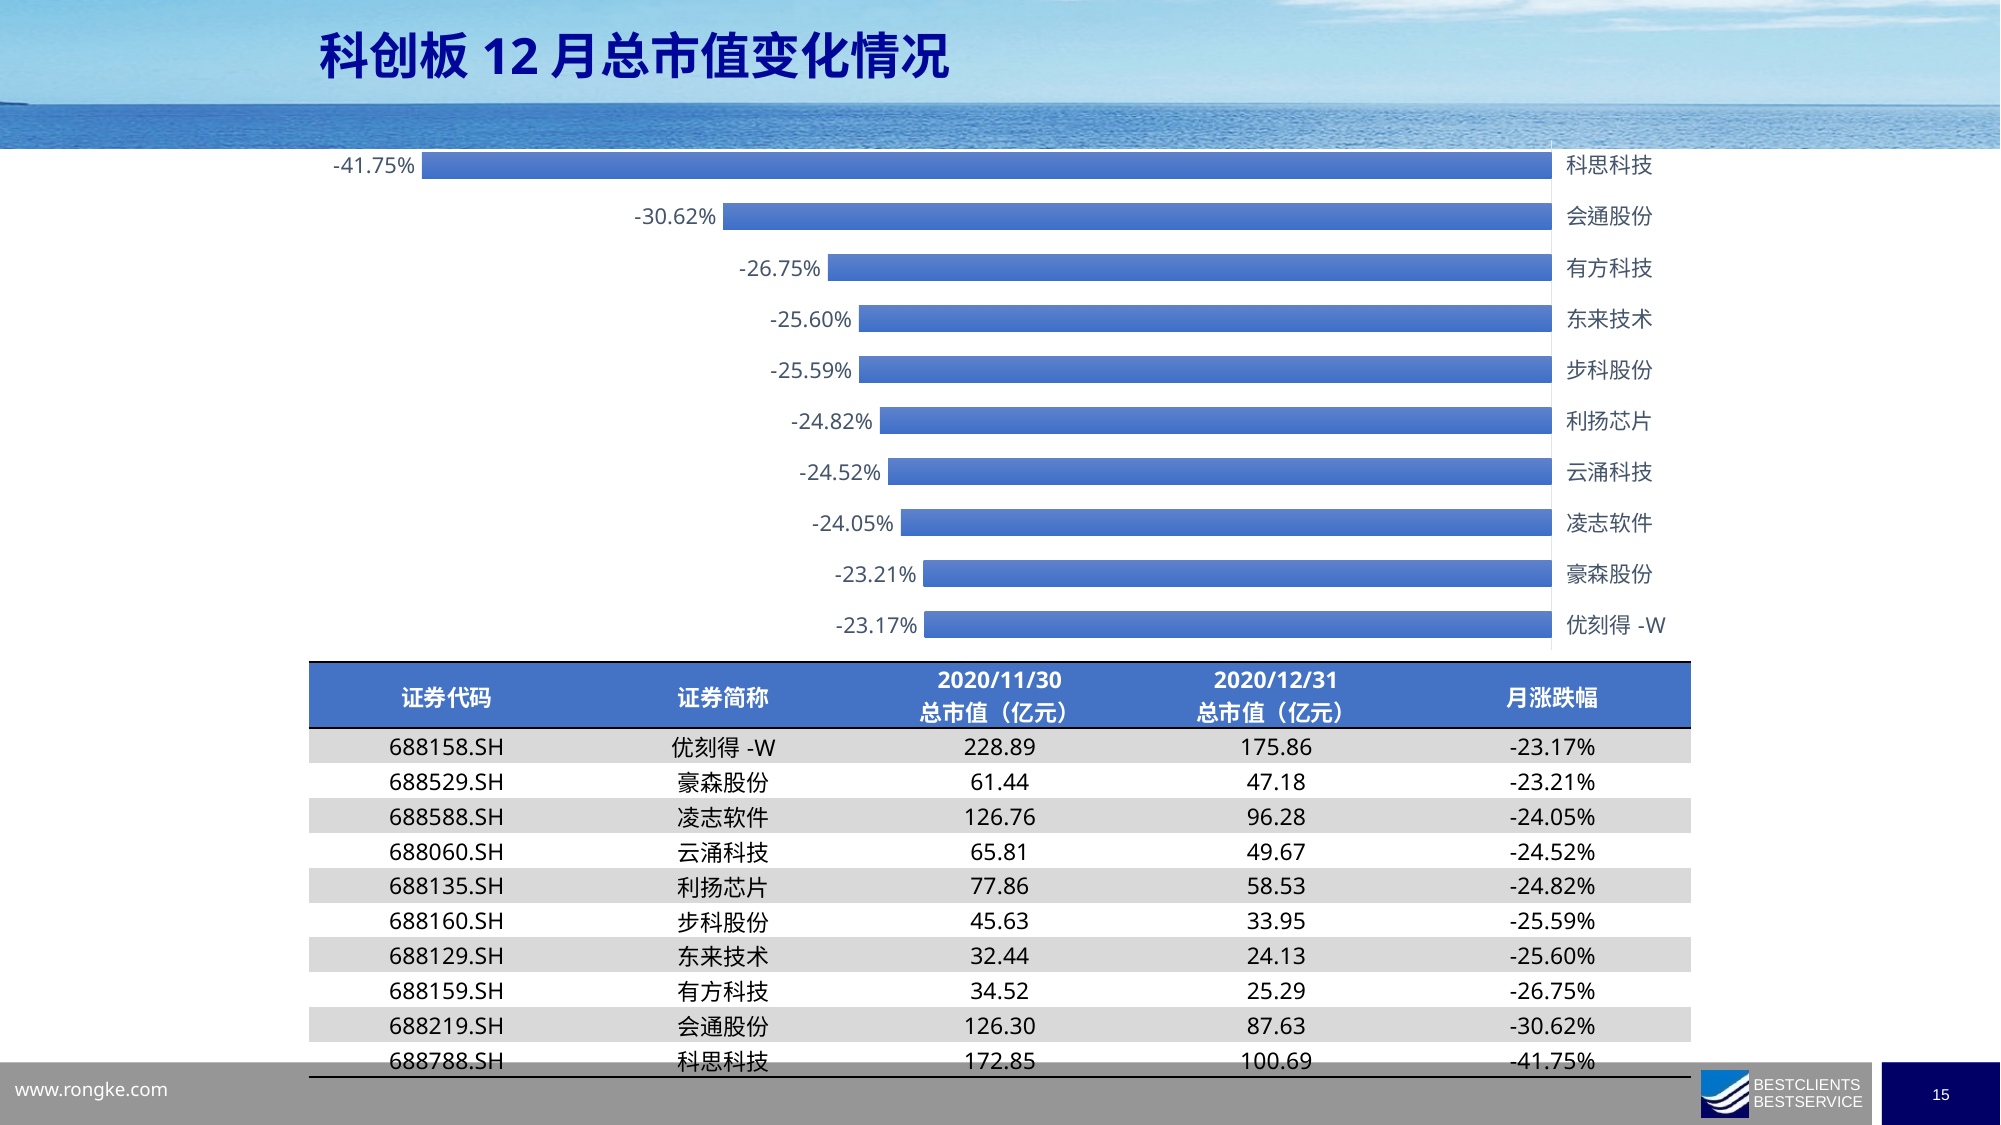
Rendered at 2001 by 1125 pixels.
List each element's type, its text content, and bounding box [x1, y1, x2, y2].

table_cell 126.76 [862, 798, 1138, 833]
table_cell 96.28 [1138, 798, 1415, 833]
table_cell 87.63 [1138, 1007, 1415, 1042]
table_cell 65.81 [862, 833, 1138, 868]
table_cell 步科股份 [585, 903, 862, 937]
table_cell -24.52% [1415, 833, 1691, 868]
table_cell 33.95 [1138, 903, 1415, 937]
picture [1701, 1070, 1749, 1118]
table_cell -24.82% [1415, 868, 1691, 903]
table_cell 优刻得-W [585, 729, 862, 763]
table_cell -30.62% [1415, 1007, 1691, 1042]
table_cell 会通股份 [585, 1007, 862, 1042]
table_cell 688788.SH [309, 1042, 585, 1076]
table_cell 688160.SH [309, 903, 585, 937]
table_cell 49.67 [1138, 833, 1415, 868]
table_cell 科思科技 [585, 1042, 862, 1076]
table_cell 175.86 [1138, 729, 1415, 763]
table_cell 25.29 [1138, 972, 1415, 1007]
table_cell 228.89 [862, 729, 1138, 763]
table_cell -25.60% [1415, 937, 1691, 972]
table_cell 688529.SH [309, 763, 585, 798]
chart [305, 129, 1694, 661]
table_cell 688159.SH [309, 972, 585, 1007]
table_header 2020/12/31 总市值（亿元） [1138, 663, 1415, 727]
text_box 科创板12月总市值变化情况 [304, 23, 1655, 129]
table_cell -26.75% [1415, 972, 1691, 1007]
table_cell 凌志软件 [585, 798, 862, 833]
table_cell 东来技术 [585, 937, 862, 972]
table_cell 豪森股份 [585, 763, 862, 798]
table_cell 24.13 [1138, 937, 1415, 972]
table_cell 32.44 [862, 937, 1138, 972]
table_cell 有方科技 [585, 972, 862, 1007]
table_cell 688129.SH [309, 937, 585, 972]
table_cell -24.05% [1415, 798, 1691, 833]
table_cell 云涌科技 [585, 833, 862, 868]
table_cell 34.52 [862, 972, 1138, 1007]
table_cell 688060.SH [309, 833, 585, 868]
table_cell 61.44 [862, 763, 1138, 798]
table_header 月涨跌幅 [1415, 663, 1691, 727]
picture [0, 0, 2000, 149]
table_cell 688158.SH [309, 729, 585, 763]
table_cell -25.59% [1415, 903, 1691, 937]
table_cell 77.86 [862, 868, 1138, 903]
table_cell 45.63 [862, 903, 1138, 937]
table_cell 688588.SH [309, 798, 585, 833]
table_cell 126.30 [862, 1007, 1138, 1042]
table_header 证券简称 [585, 663, 862, 727]
table_cell -23.21% [1415, 763, 1691, 798]
table_cell 688219.SH [309, 1007, 585, 1042]
table_header 2020/11/30 总市值（亿元） [862, 663, 1138, 727]
table_cell -41.75% [1415, 1042, 1691, 1076]
table_cell 100.69 [1138, 1042, 1415, 1076]
table_cell 47.18 [1138, 763, 1415, 798]
table_header 证券代码 [309, 663, 585, 727]
table_cell 58.53 [1138, 868, 1415, 903]
table_cell 688135.SH [309, 868, 585, 903]
table_cell -23.17% [1415, 729, 1691, 763]
table_cell 172.85 [862, 1042, 1138, 1076]
table_cell 利扬芯片 [585, 868, 862, 903]
